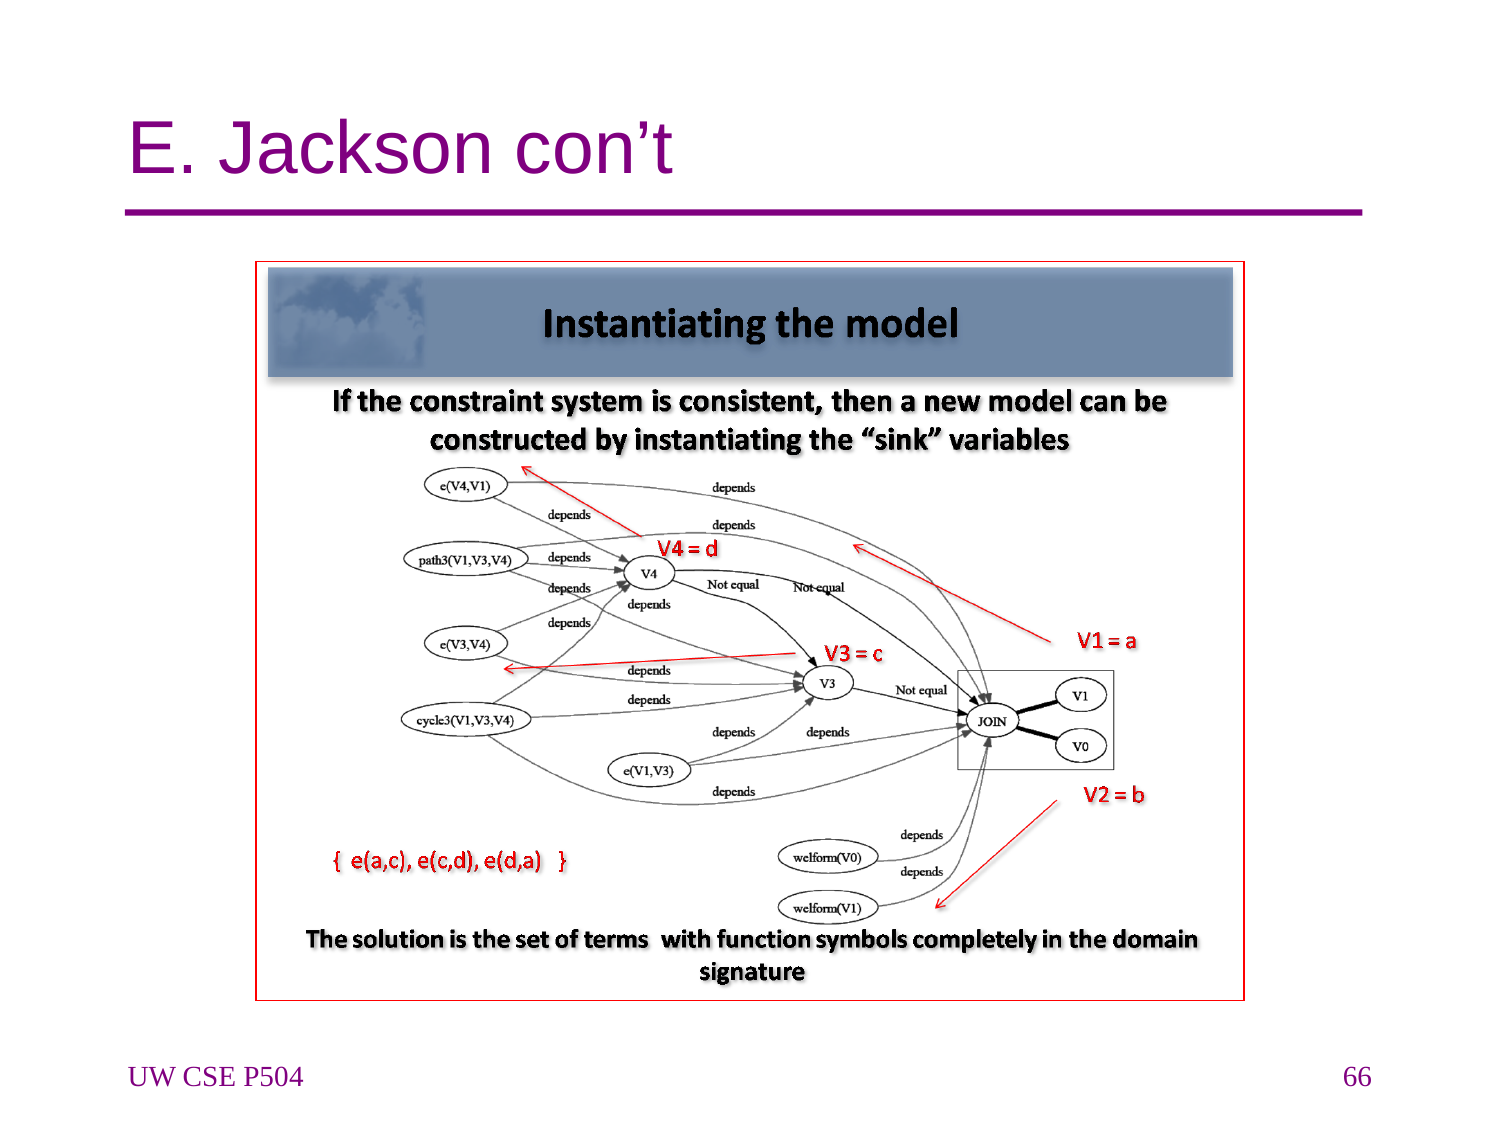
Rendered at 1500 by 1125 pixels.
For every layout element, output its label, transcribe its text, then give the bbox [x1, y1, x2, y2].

title E. Jackson con’t [112, 49, 1388, 238]
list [256, 262, 1244, 1001]
slide_number 66 [1074, 1049, 1388, 1125]
slide_number UW CSE P504 [112, 1049, 426, 1125]
